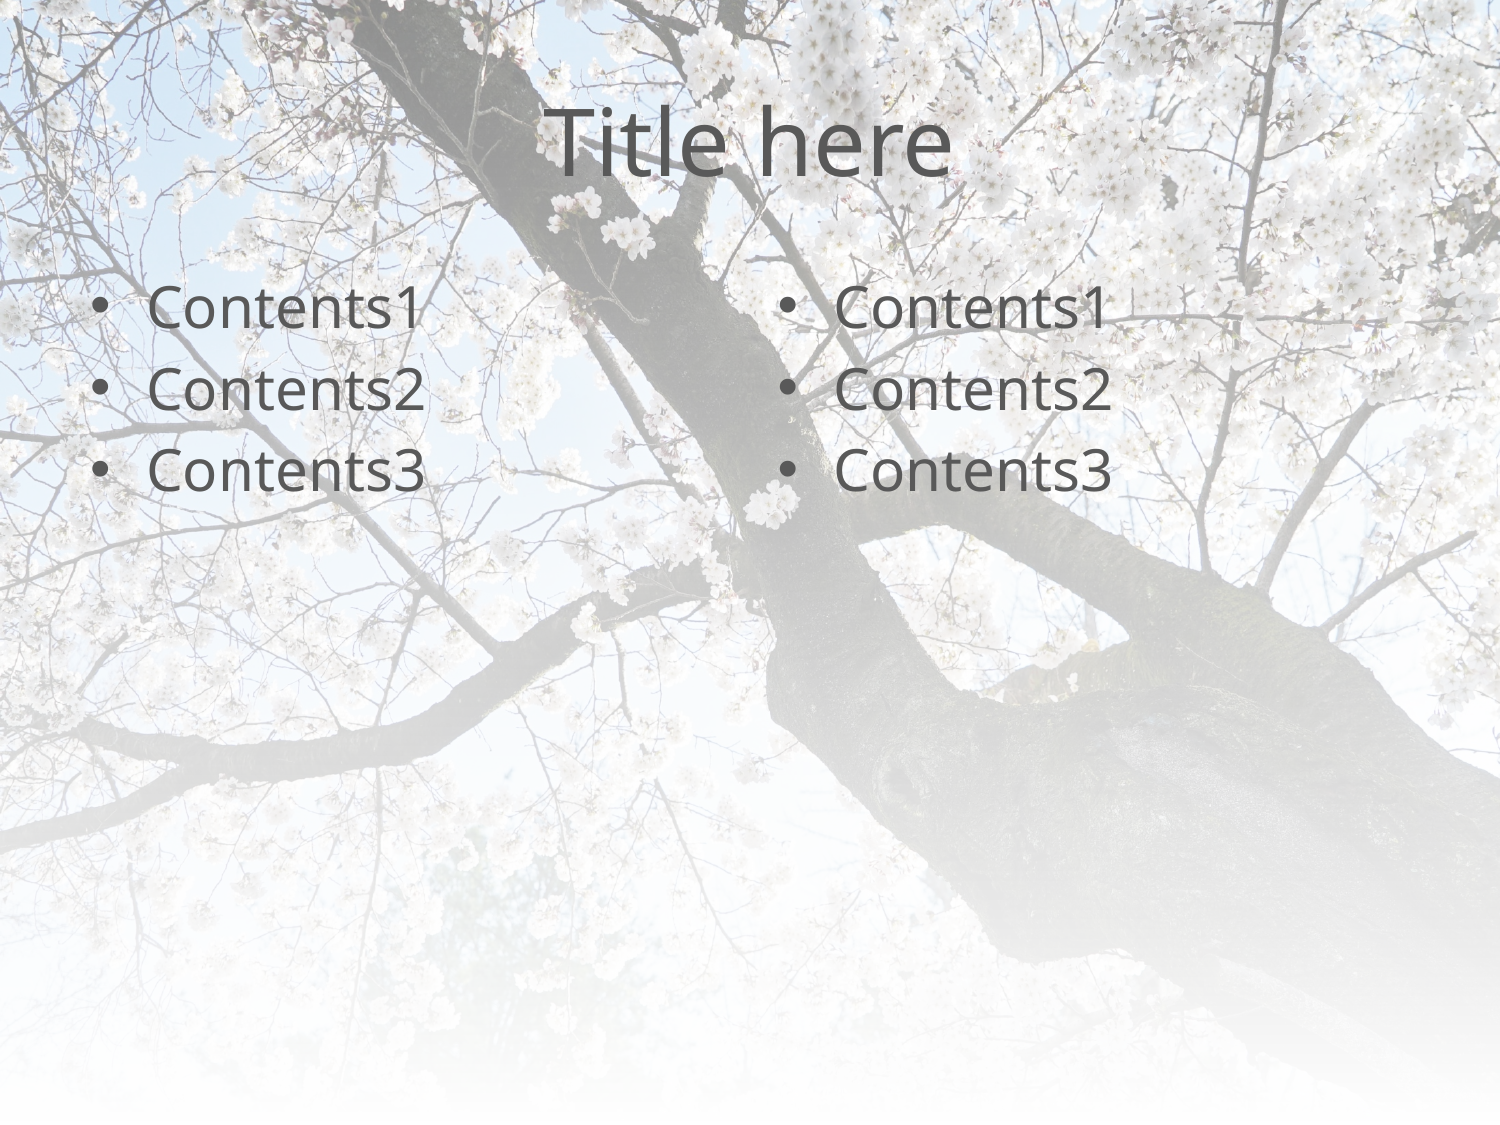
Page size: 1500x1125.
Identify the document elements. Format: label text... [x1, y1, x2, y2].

list Contents1 Contents2 Contents3 [762, 262, 1425, 1005]
text_box [0, 0, 1500, 1125]
list Contents1 Contents2 Contents3 [75, 262, 738, 1005]
title Title here [75, 45, 1425, 233]
